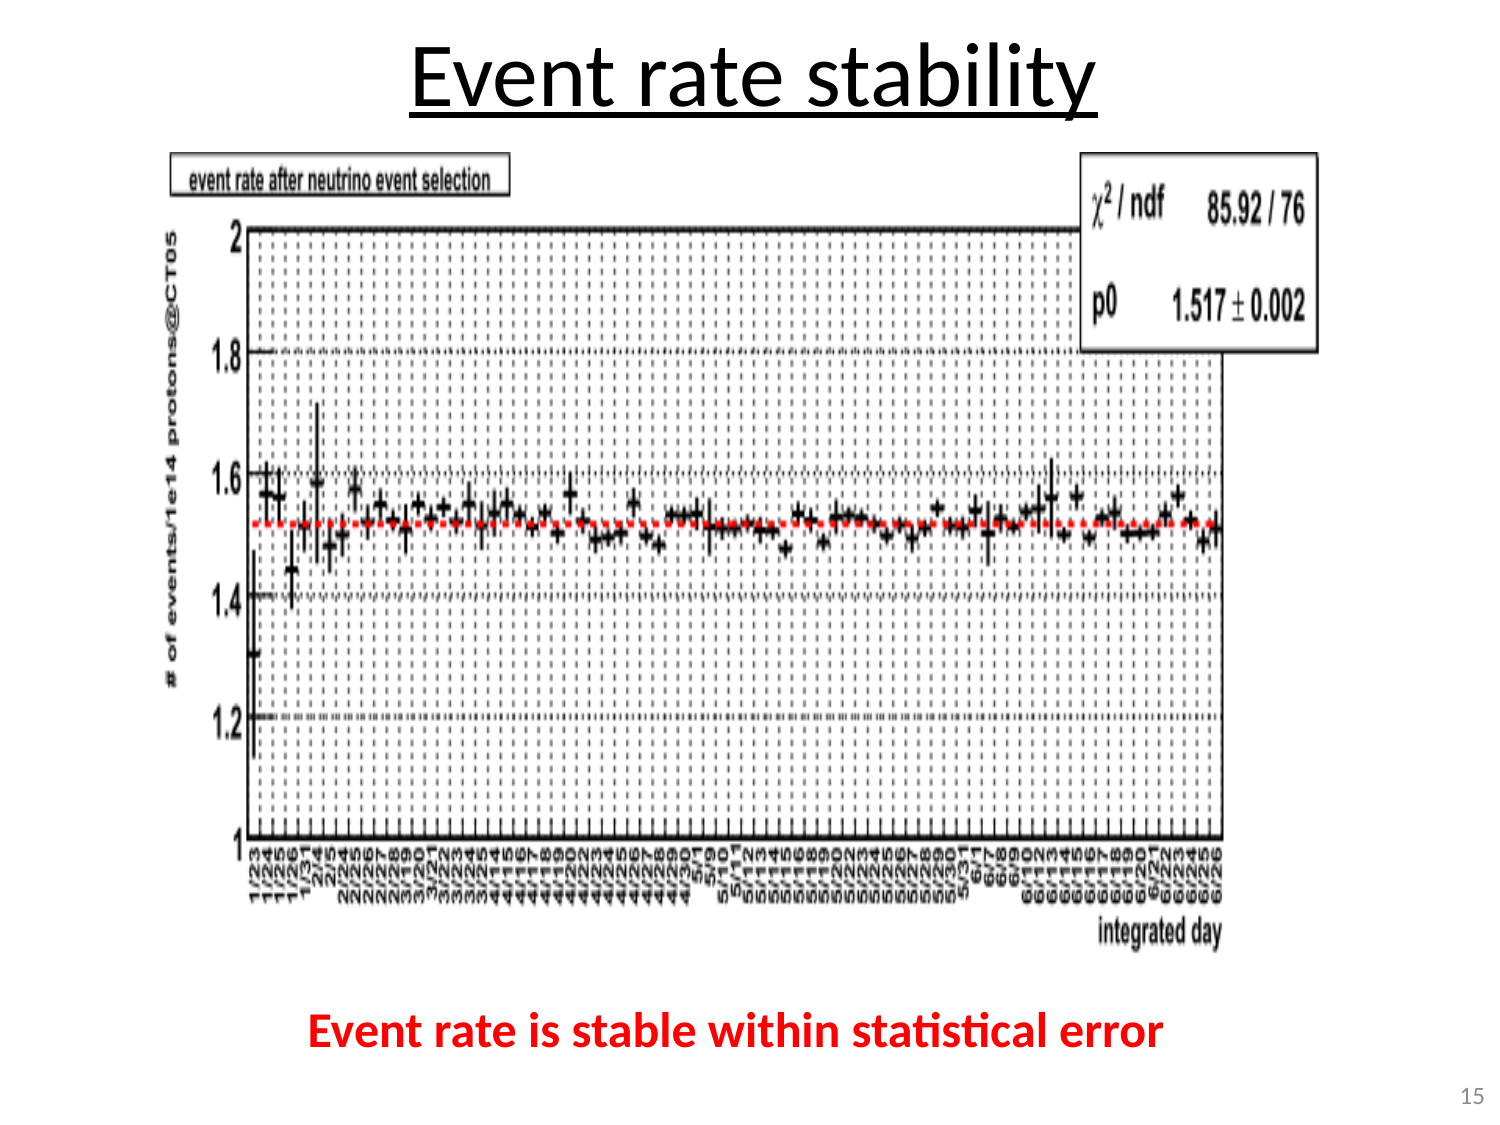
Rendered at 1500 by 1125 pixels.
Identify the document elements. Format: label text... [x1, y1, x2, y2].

text_box Event rate stability [0, 0, 1500, 140]
text_box Event rate is stable within statistical error [292, 990, 1231, 1066]
picture [159, 152, 1341, 973]
text_box 15 [1371, 1065, 1500, 1125]
